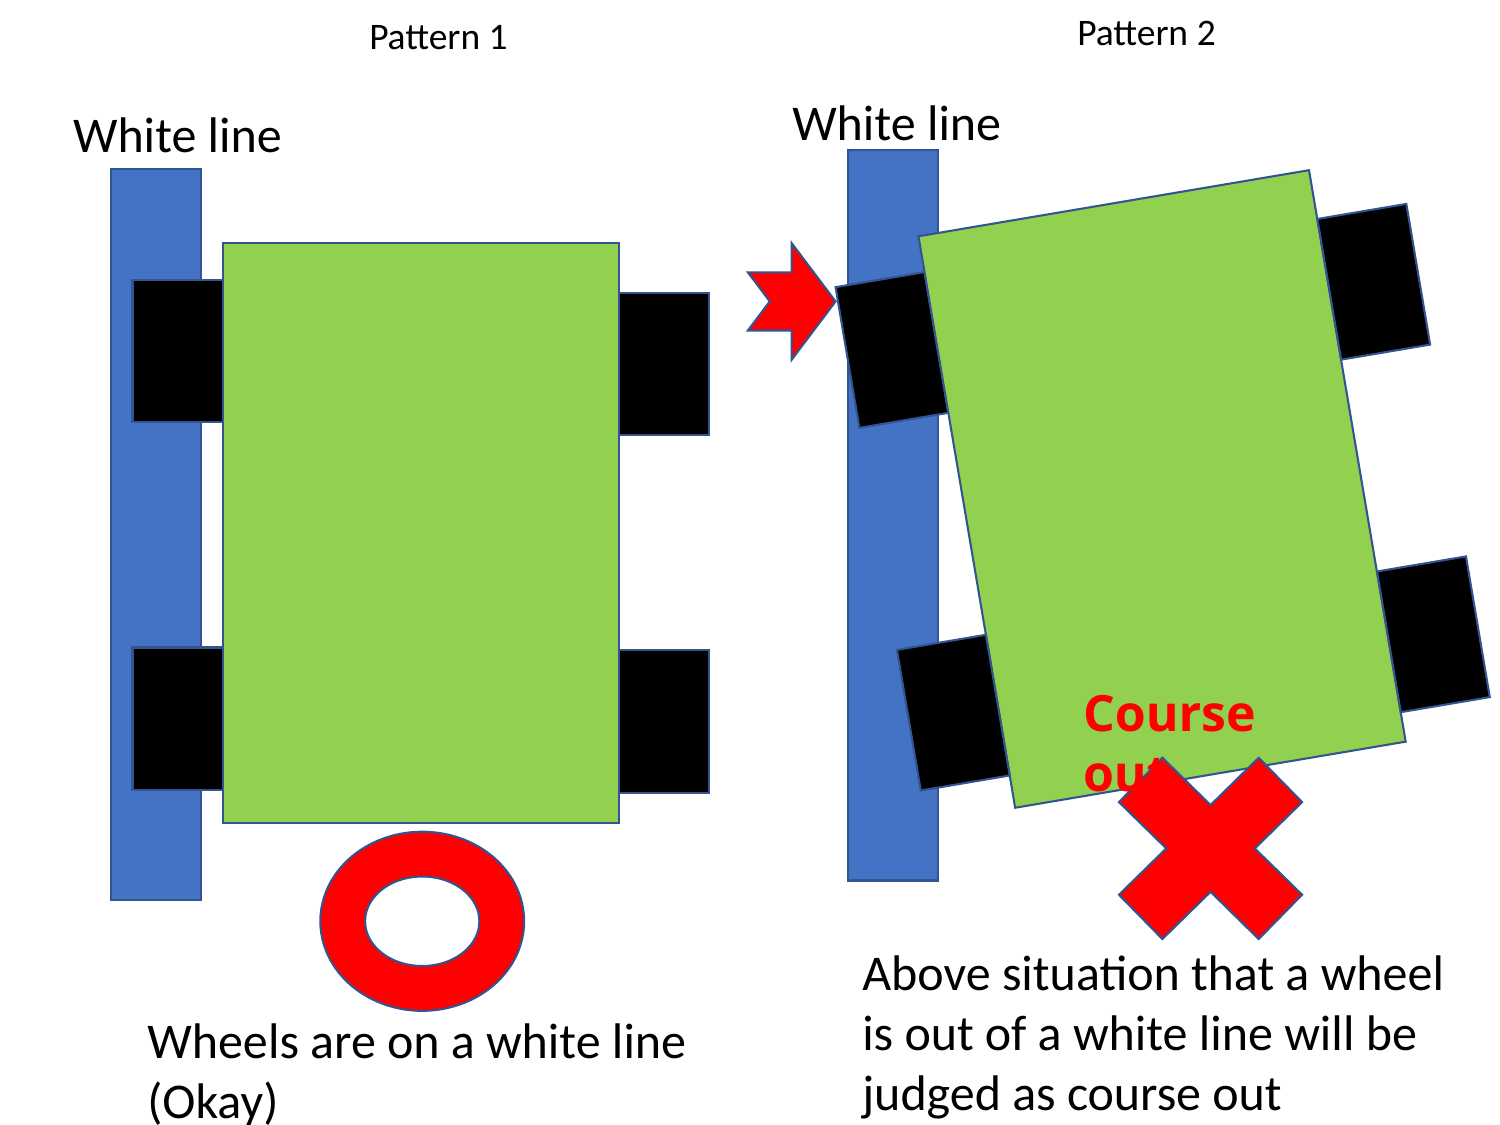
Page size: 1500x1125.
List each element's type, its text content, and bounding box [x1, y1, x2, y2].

text_box [1117, 809, 1304, 941]
text_box [131, 646, 224, 791]
text_box [618, 649, 710, 794]
text_box [847, 367, 939, 882]
text_box Above situation that a wheel is out of a white line will be judged as course out [847, 932, 1486, 1125]
text_box Course out [1068, 779, 1349, 809]
text_box Pattern 1 [354, 4, 523, 65]
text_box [873, 199, 1451, 779]
text_box [131, 279, 222, 423]
text_box [110, 171, 202, 901]
text_box White line [58, 95, 297, 171]
text_box Wheels are on a white line (Okay) [132, 1000, 809, 1125]
text_box [222, 242, 620, 824]
text_box White line [777, 82, 1017, 158]
text_box Pattern 2 [1062, 0, 1231, 61]
text_box [847, 158, 939, 284]
text_box [745, 240, 837, 363]
text_box [319, 830, 526, 1012]
text_box [618, 292, 710, 436]
